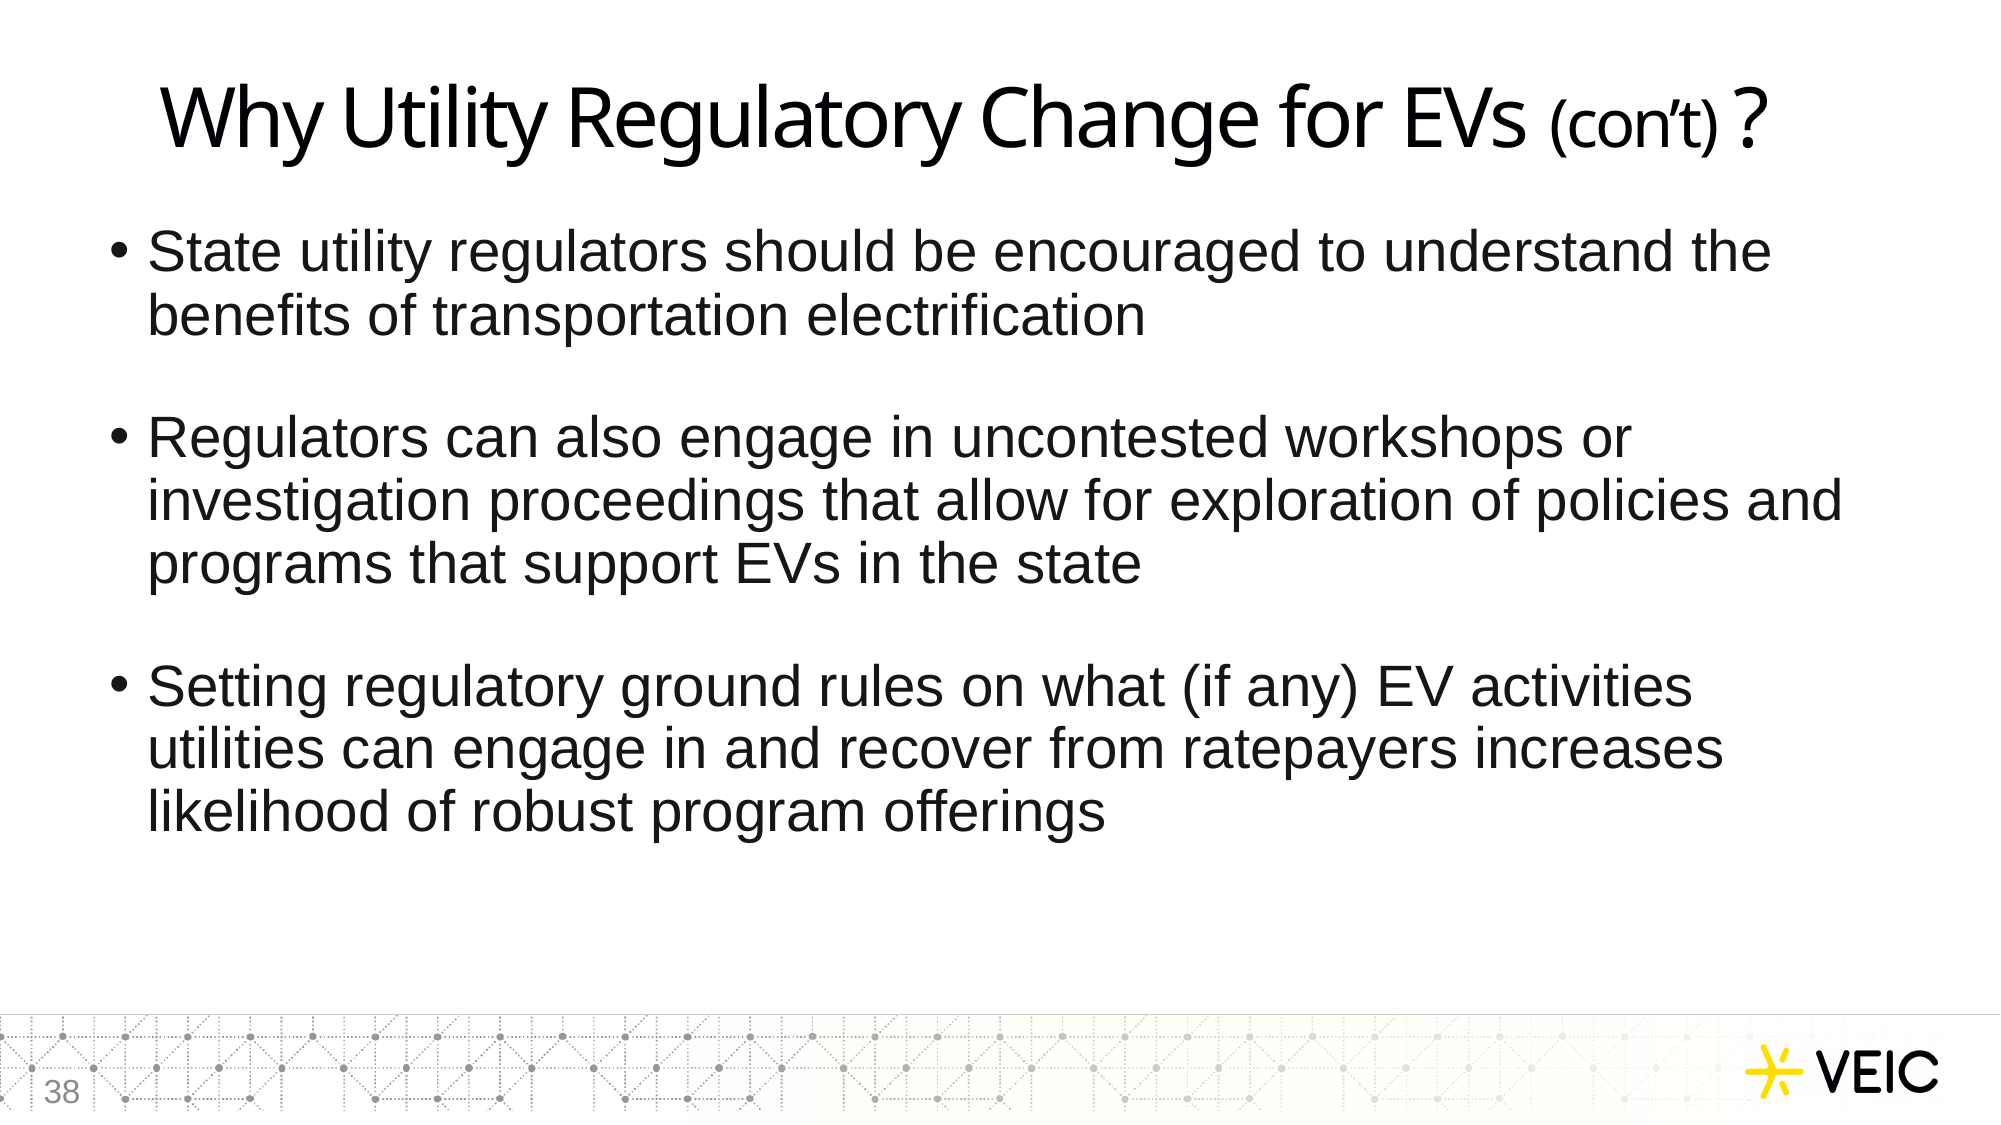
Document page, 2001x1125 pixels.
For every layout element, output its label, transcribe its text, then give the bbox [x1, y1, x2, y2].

title Why Utility Regulatory Change for EVs (con’t) ? [80, 68, 1868, 215]
slide_number 38 [28, 1060, 479, 1121]
list State utility regulators should be encouraged to understand the benefits of transportation electrification Regulators can also engage in uncontested workshops or investigation proceedings that allow for exploration of policies and programs that support EVs in the state Setting regulatory ground rules on what (if any) EV activities utilities can engage in and recover from ratepayers increases likelihood of robust program offerings [94, 214, 1882, 1006]
picture [1745, 1044, 1938, 1099]
